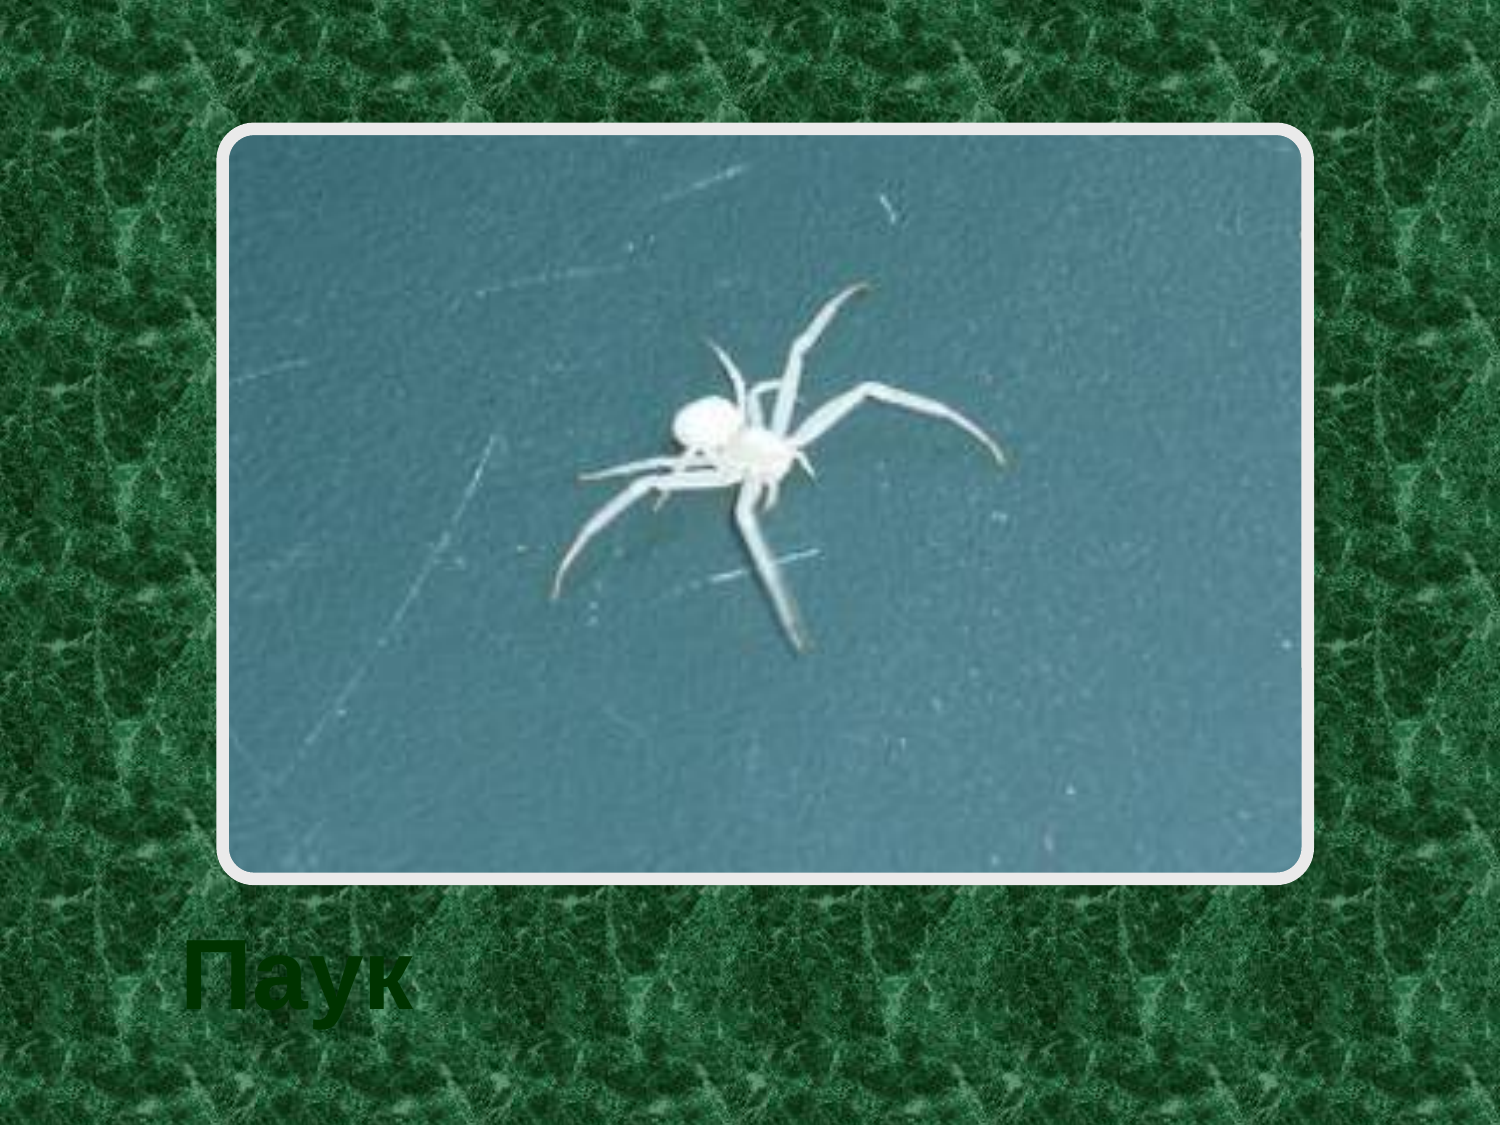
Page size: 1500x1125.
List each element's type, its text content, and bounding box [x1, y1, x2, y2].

picture [0, 0, 1500, 1125]
text_box Паук [165, 902, 429, 1038]
